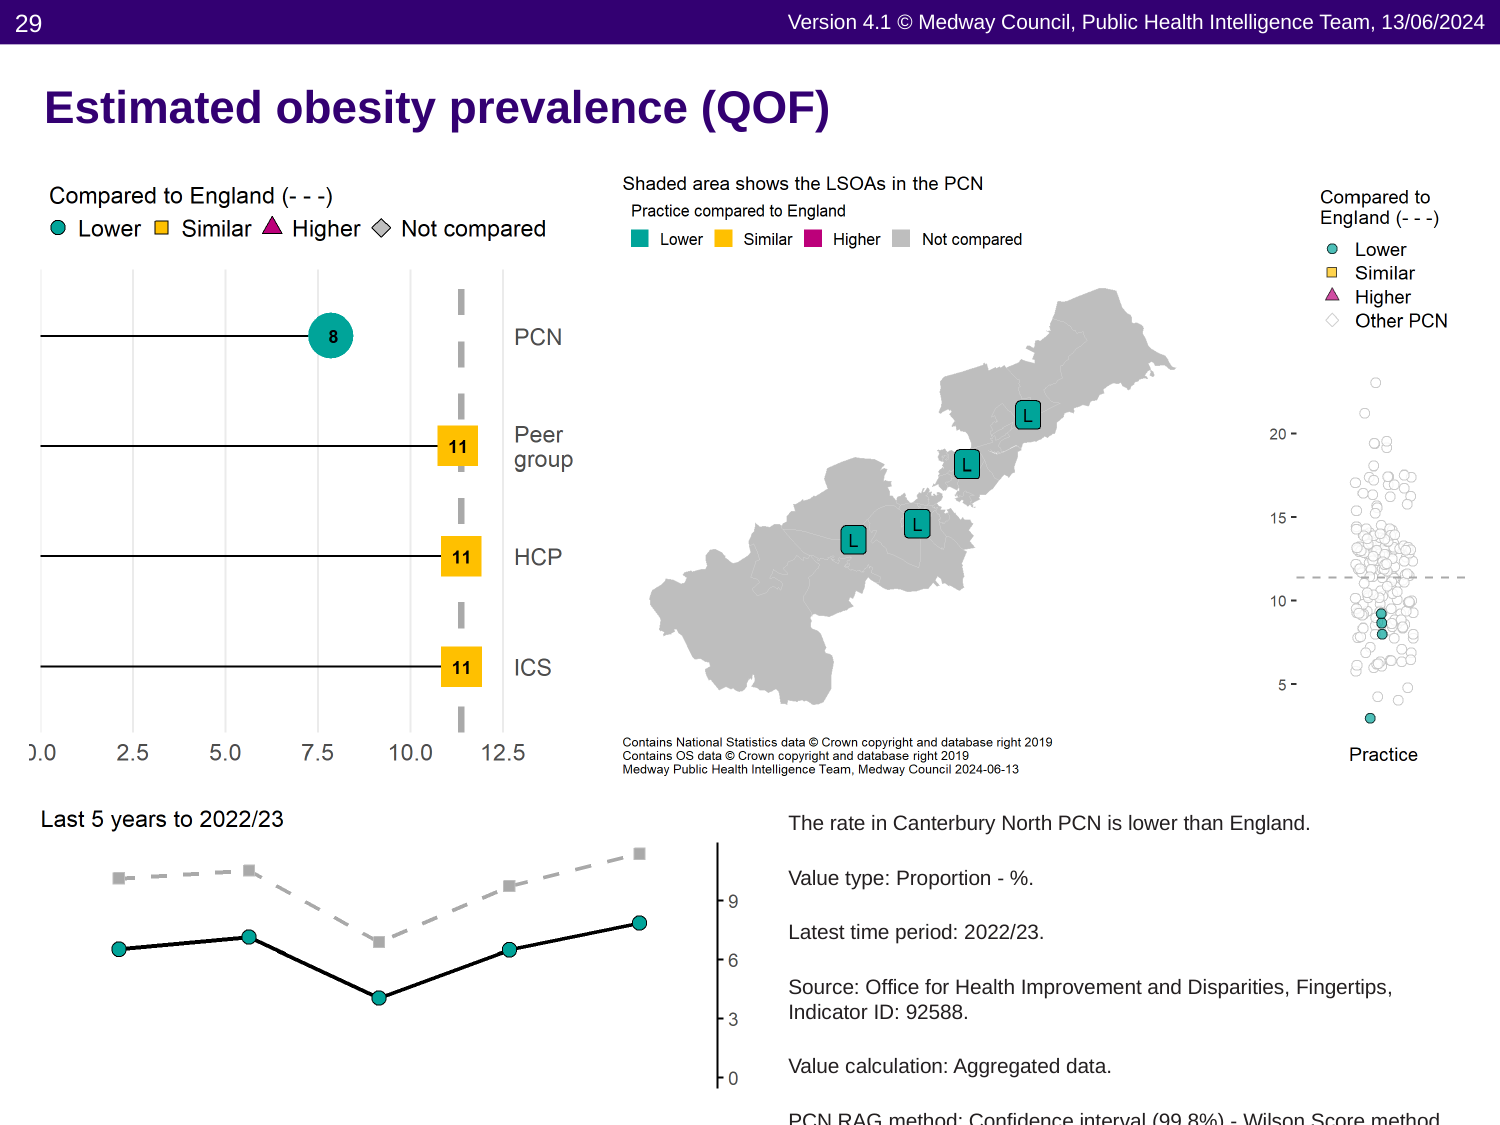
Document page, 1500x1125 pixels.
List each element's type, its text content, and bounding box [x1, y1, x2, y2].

list Version 4.1 © Medway Council, Public Health Intelligence Team, 13/06/2024 [419, 0, 1500, 43]
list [29, 798, 751, 1107]
list The rate in Canterbury North PCN is lower than England. Value type: Proportion - %. Latest time period: 2022/23. Source: Office for Health Improvement and Disparities, Fingertips, Indicator ID: 92588. Value calculation: Aggregated data. PCN RAG method: Confidence interval (99.8%) - Wilson Score method. Small area type: Practice. QOF recorded obesity prevalence is thought to underestimate actual obesity prevalence. [773, 802, 1483, 1106]
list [605, 164, 1221, 776]
title Estimated obesity prevalence (QOF) [29, 70, 1471, 138]
list 29 [0, 0, 95, 95]
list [1233, 164, 1483, 776]
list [29, 164, 585, 776]
